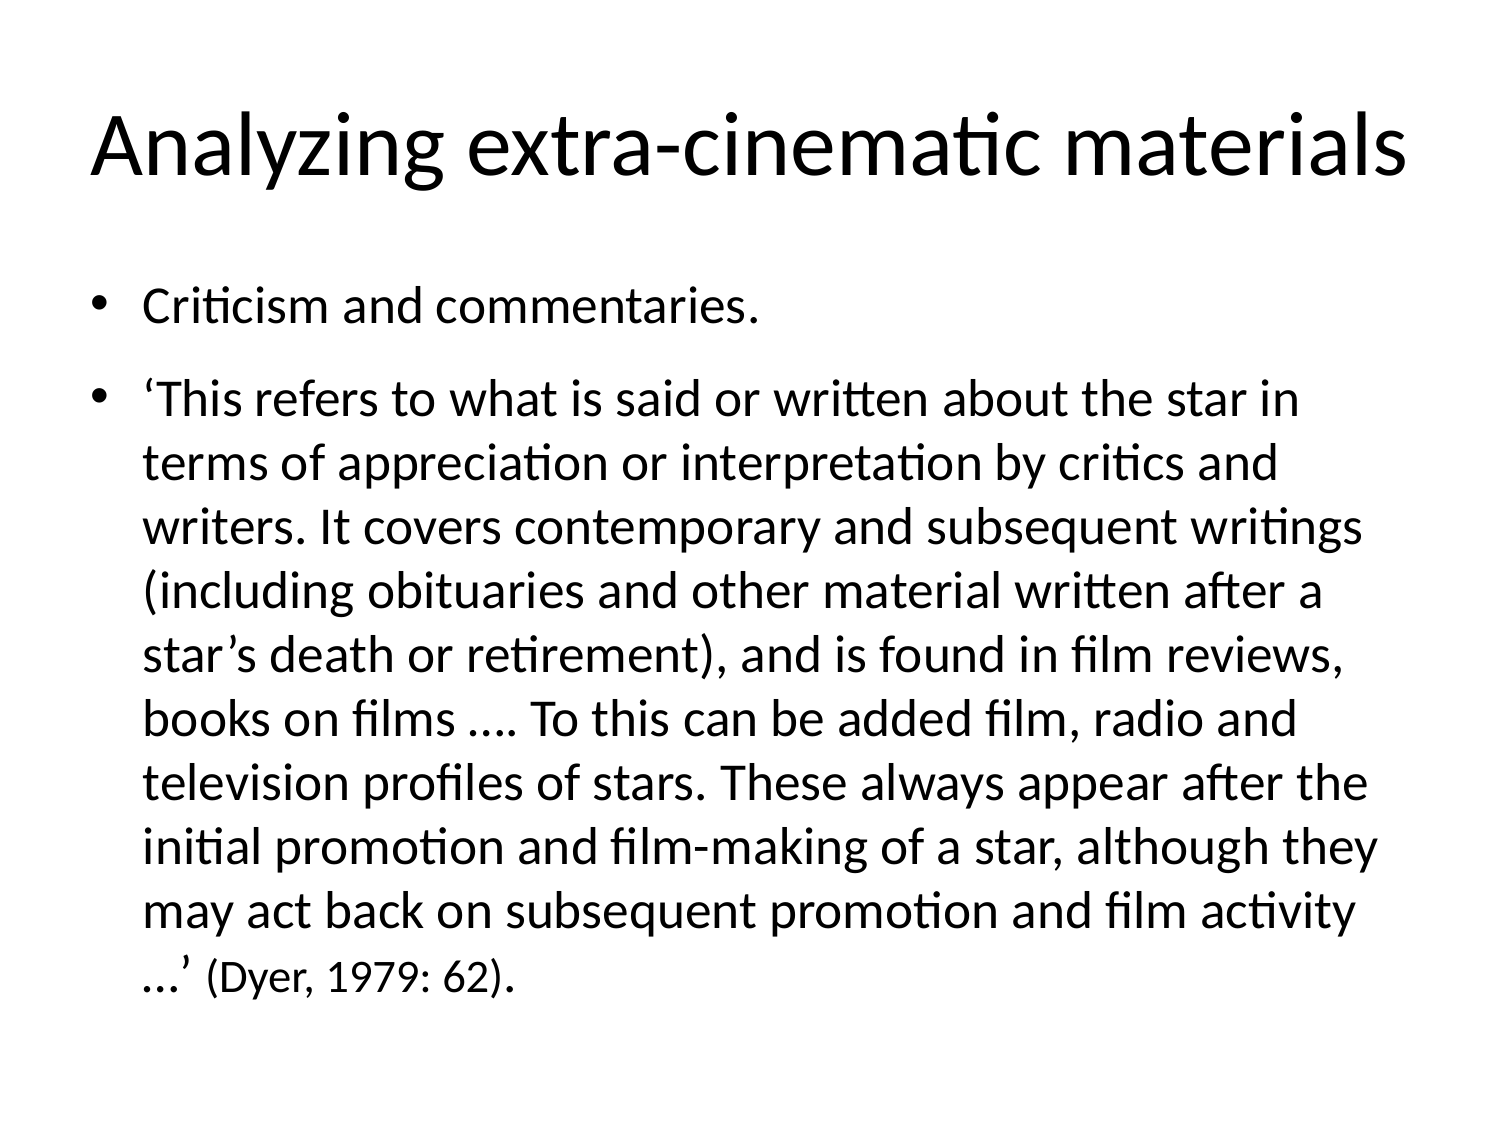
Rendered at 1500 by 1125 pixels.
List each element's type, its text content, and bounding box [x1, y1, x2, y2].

title Analyzing extra-cinematic materials [75, 45, 1425, 233]
list Criticism and commentaries. ‘This refers to what is said or written about the star in terms of appreciation or interpretation by critics and writers. It covers contemporary and subsequent writings (including obituaries and other material written after a star’s death or retirement), and is found in film reviews, books on films …. To this can be added film, radio and television profiles of stars. These always appear after the initial promotion and film-making of a star, although they may act back on subsequent promotion and film activity …’ (Dyer, 1979: 62). [75, 262, 1425, 1026]
